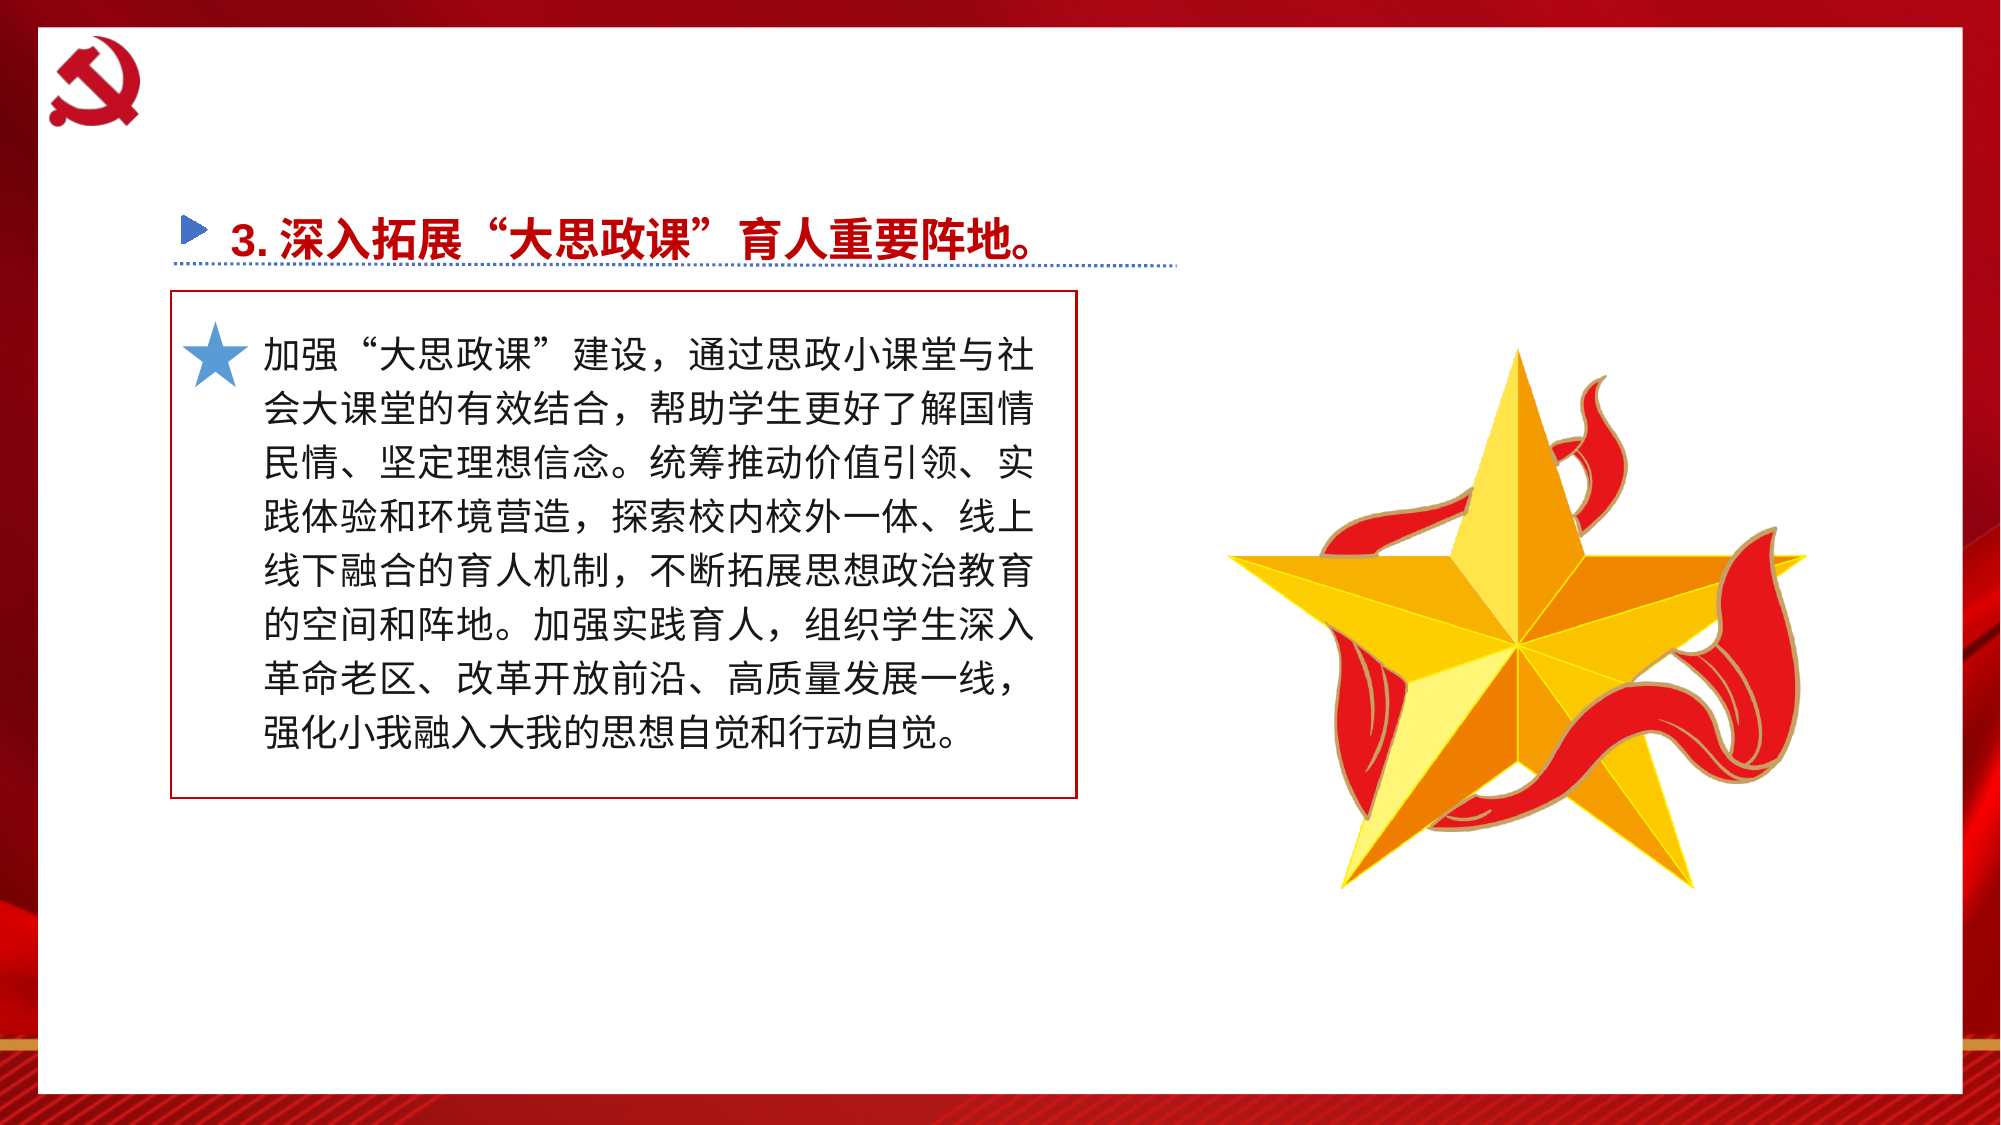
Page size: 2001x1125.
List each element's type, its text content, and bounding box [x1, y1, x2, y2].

text_box [170, 290, 1078, 799]
text_box [181, 215, 208, 244]
text_box 加强“大思政课”建设，通过思政小课堂与社会大课堂的有效结合，帮助学生更好了解国情民情、坚定理想信念。统筹推动价值引领、实践体验和环境营造，探索校内校外一体、线上线下融合的育人机制，不断拓展思想政治教育的空间和阵地。加强实践育人，组织学生深入革命老区、改革开放前沿、高质量发展一线，强化小我融入大我的思想自觉和行动自觉。 [248, 314, 1050, 762]
text_box [179, 317, 248, 390]
picture [0, 0, 2001, 1125]
text_box 3.深入拓展“大思政课”育人重要阵地。 [140, 192, 1854, 273]
